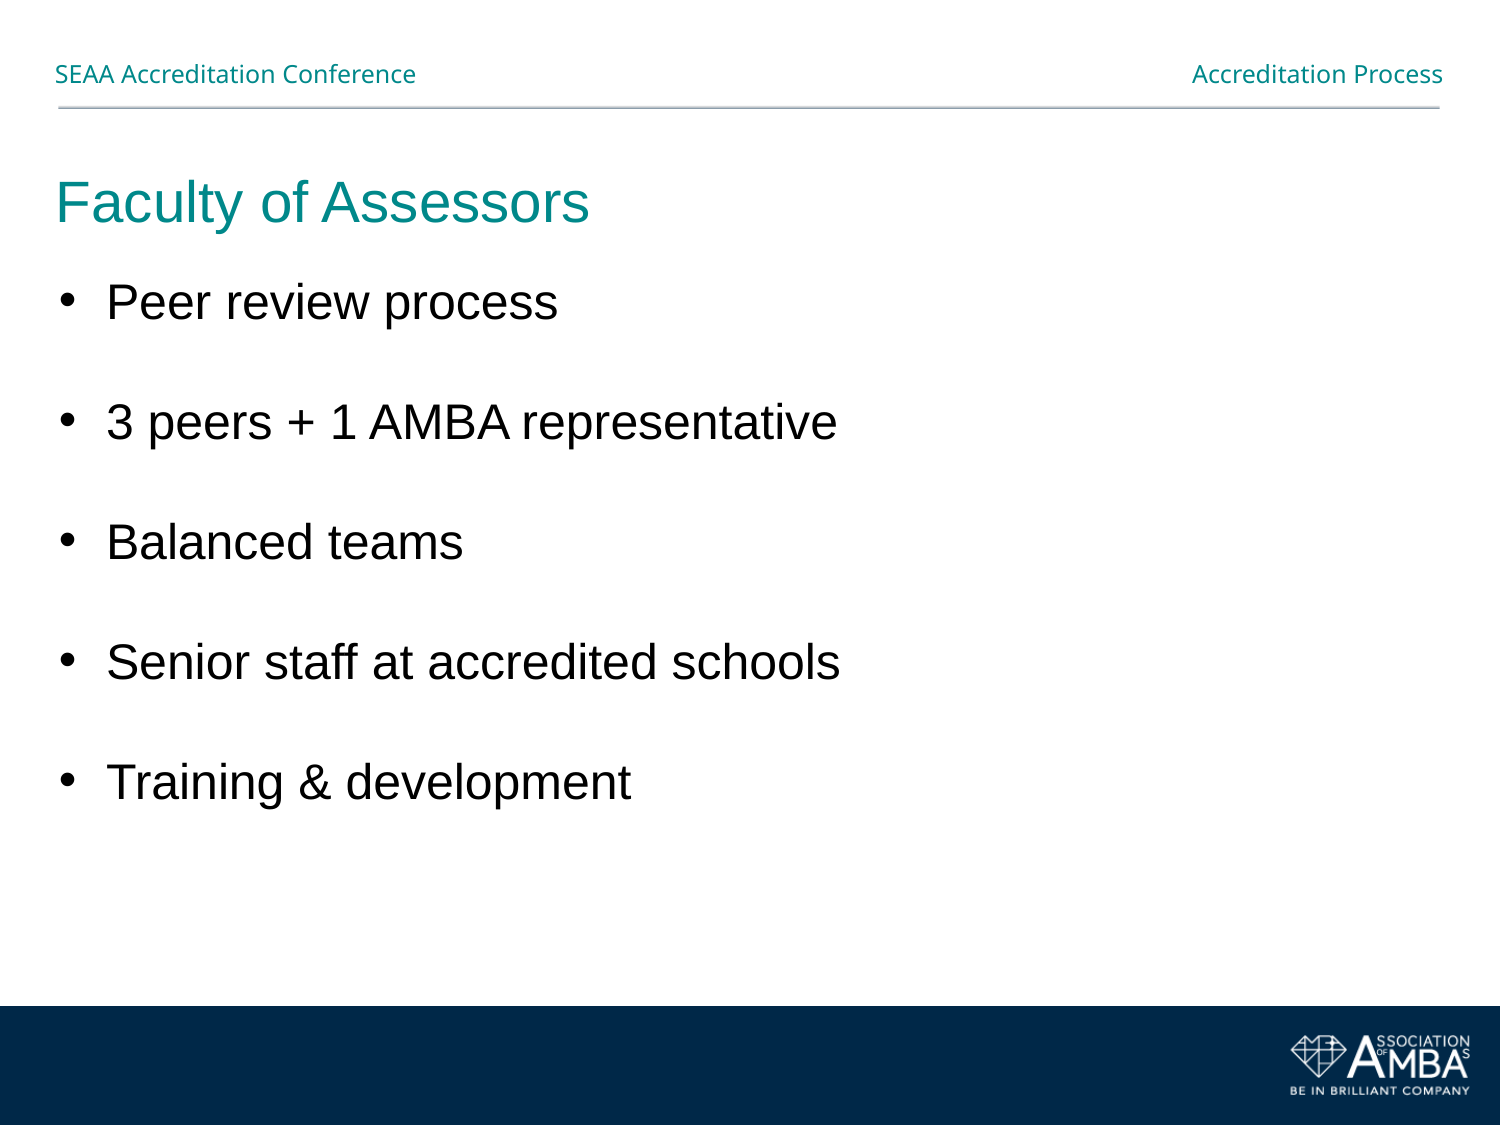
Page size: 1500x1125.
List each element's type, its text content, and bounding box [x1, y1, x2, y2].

text_box Peer review process 3 peers + 1 AMBA representative Balanced teams Senior staff at accredited schools Training & development [59, 269, 1440, 845]
picture [0, 1005, 1500, 1125]
text_box Faculty of Assessors [55, 164, 961, 235]
text_box SEAA Accreditation Conference [55, 59, 417, 90]
picture [58, 101, 1440, 109]
text_box Accreditation Process [1191, 59, 1444, 90]
